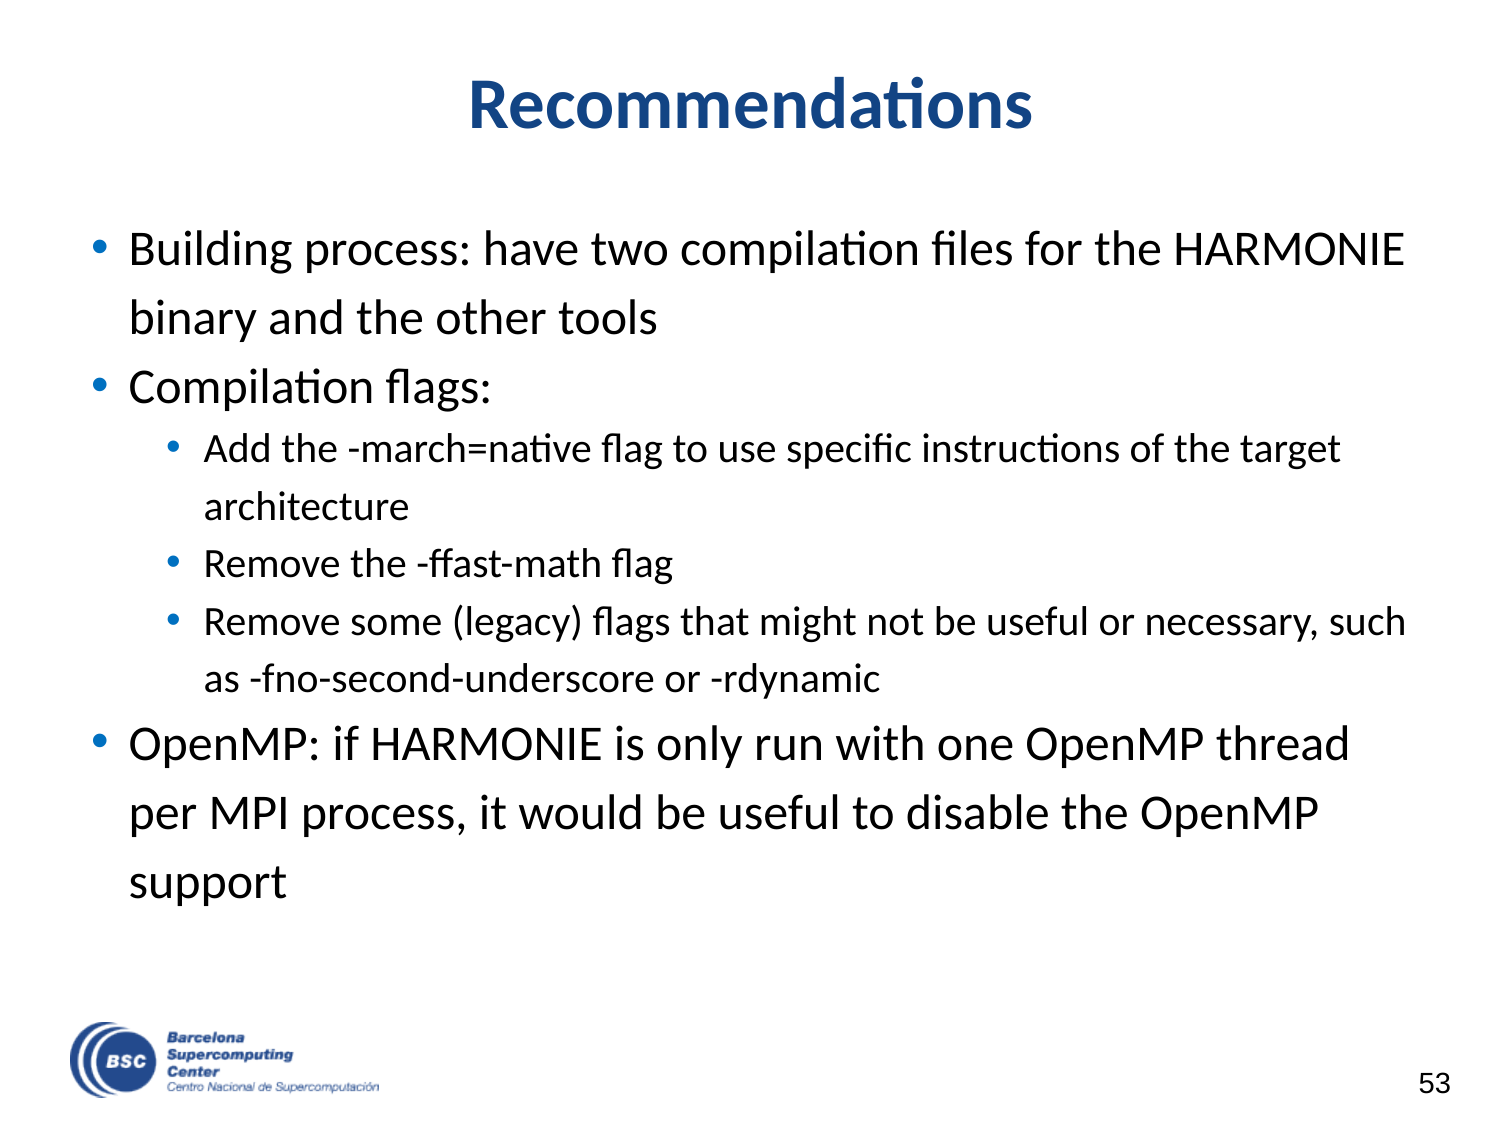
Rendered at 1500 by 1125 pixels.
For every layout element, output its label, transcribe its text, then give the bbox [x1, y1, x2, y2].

picture [70, 1022, 379, 1098]
slide_number ‹#› [1403, 1038, 1494, 1125]
title Recommendations [76, 35, 1427, 174]
list Building process: have two compilation files for the HARMONIE binary and the other tools Compilation flags: Add the -march=native flag to use specific instructions of the target architecture Remove the -ffast-math flag Remove some (legacy) flags that might not be useful or necessary, such as -fno-second-underscore or -rdynamic OpenMP: if HARMONIE is only run with one OpenMP thread per MPI process, it would be useful to disable the OpenMP support [76, 199, 1427, 993]
